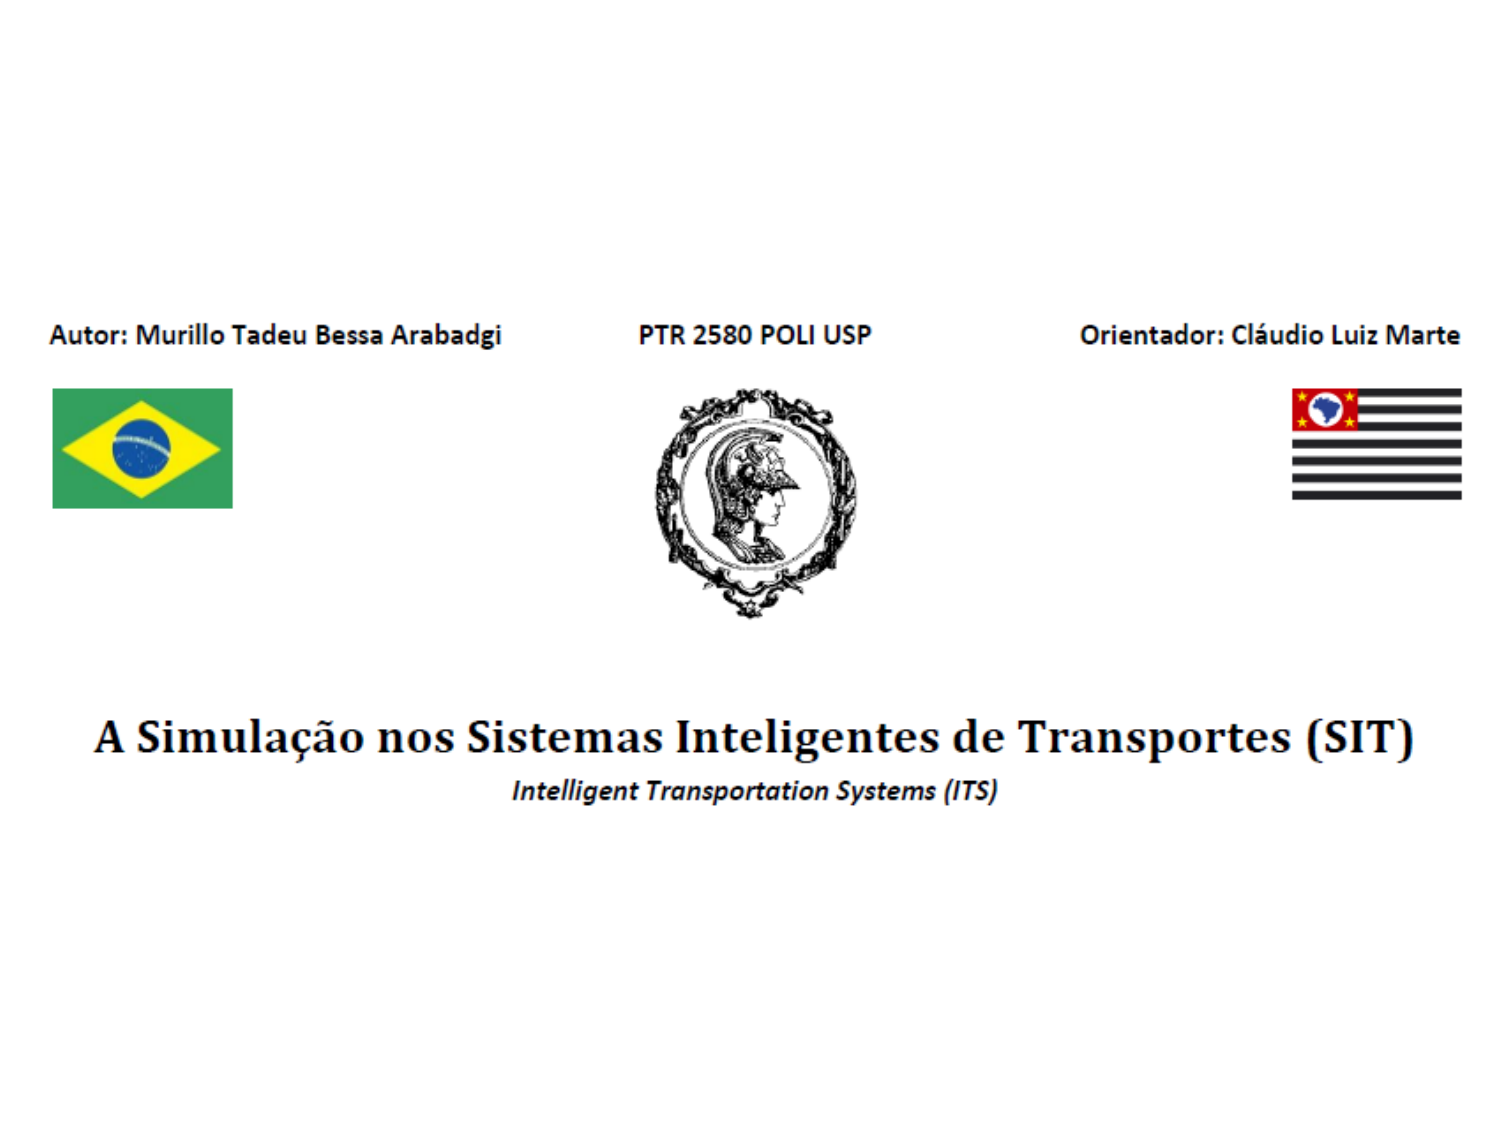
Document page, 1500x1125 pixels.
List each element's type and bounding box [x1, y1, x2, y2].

picture [0, 266, 1500, 918]
